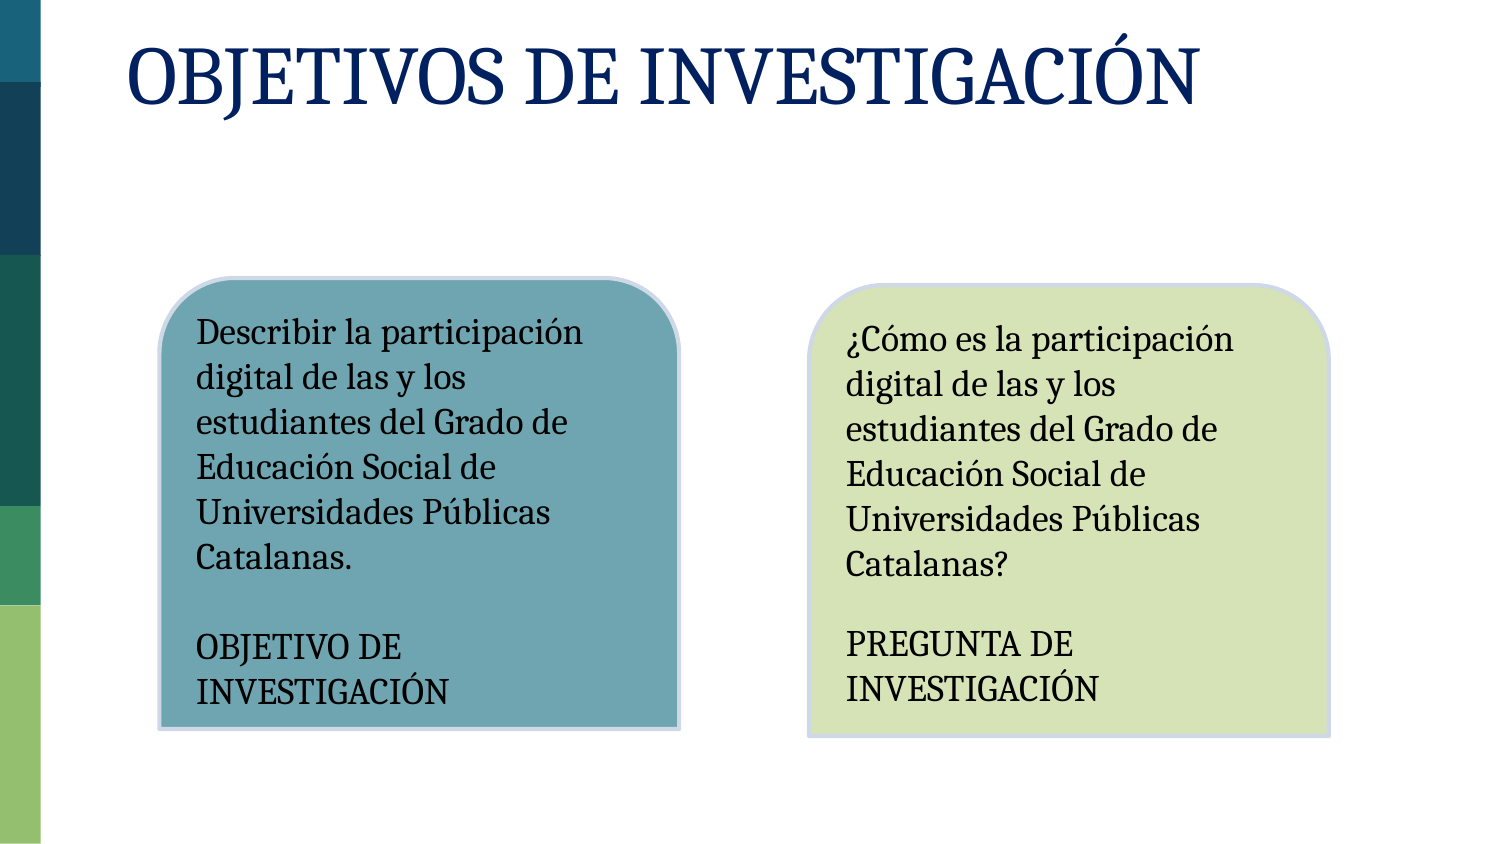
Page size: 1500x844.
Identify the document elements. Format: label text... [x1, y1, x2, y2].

text_box Objetivos de Investigación [112, 5, 1463, 92]
text_box PUIG, J. M.; BATLLE, R.; BOSCH, C. i PALOS, J.: Aprenentatge Servei. Educar per a la Educar ciutadania. Barcelona, Octaedro i Fundació Jaume Bofill, 2006, p. 22. [123, 648, 806, 735]
text_box ¿Cómo es la participación digital de las y los estudiantes del Grado de Educación Social de Universidades Públicas Catalanas? Pregunta de Investigación [806, 282, 1331, 739]
text_box Describir la participación digital de las y los estudiantes del Grado de Educación Social de Universidades Públicas Catalanas. Objetivo de Investigación [157, 275, 682, 732]
